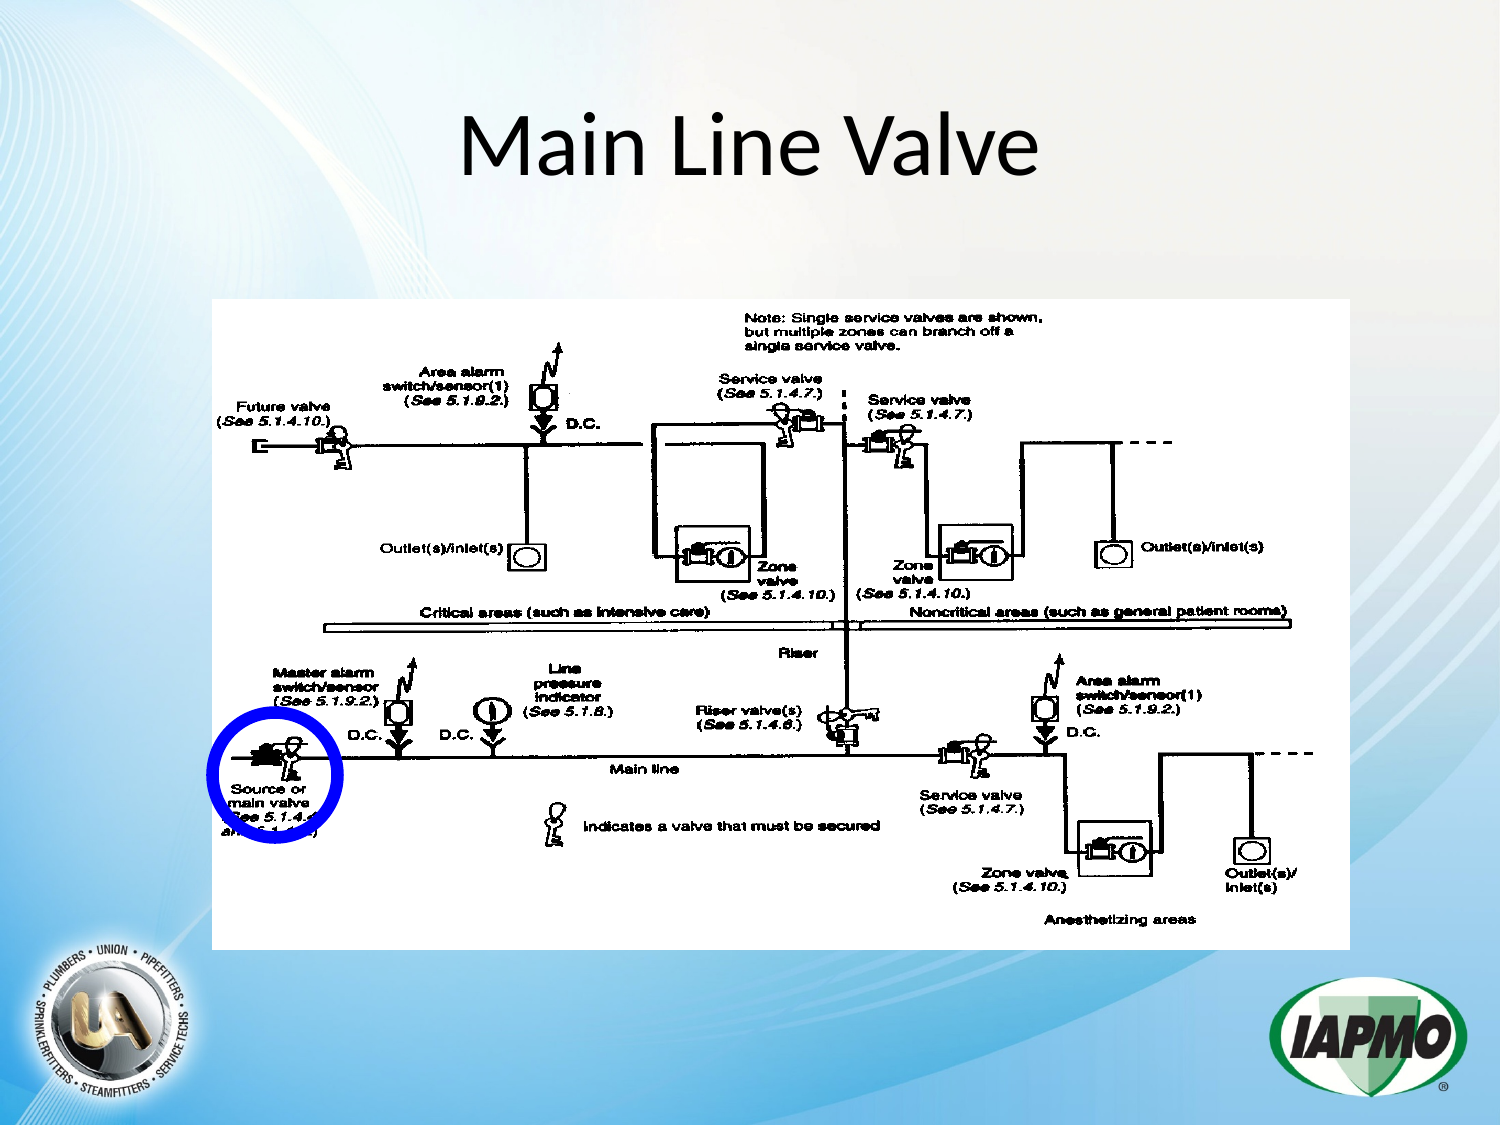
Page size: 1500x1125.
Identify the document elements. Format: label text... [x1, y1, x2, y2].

title Main Line Valve [75, 45, 1425, 233]
picture [0, 0, 1500, 1125]
